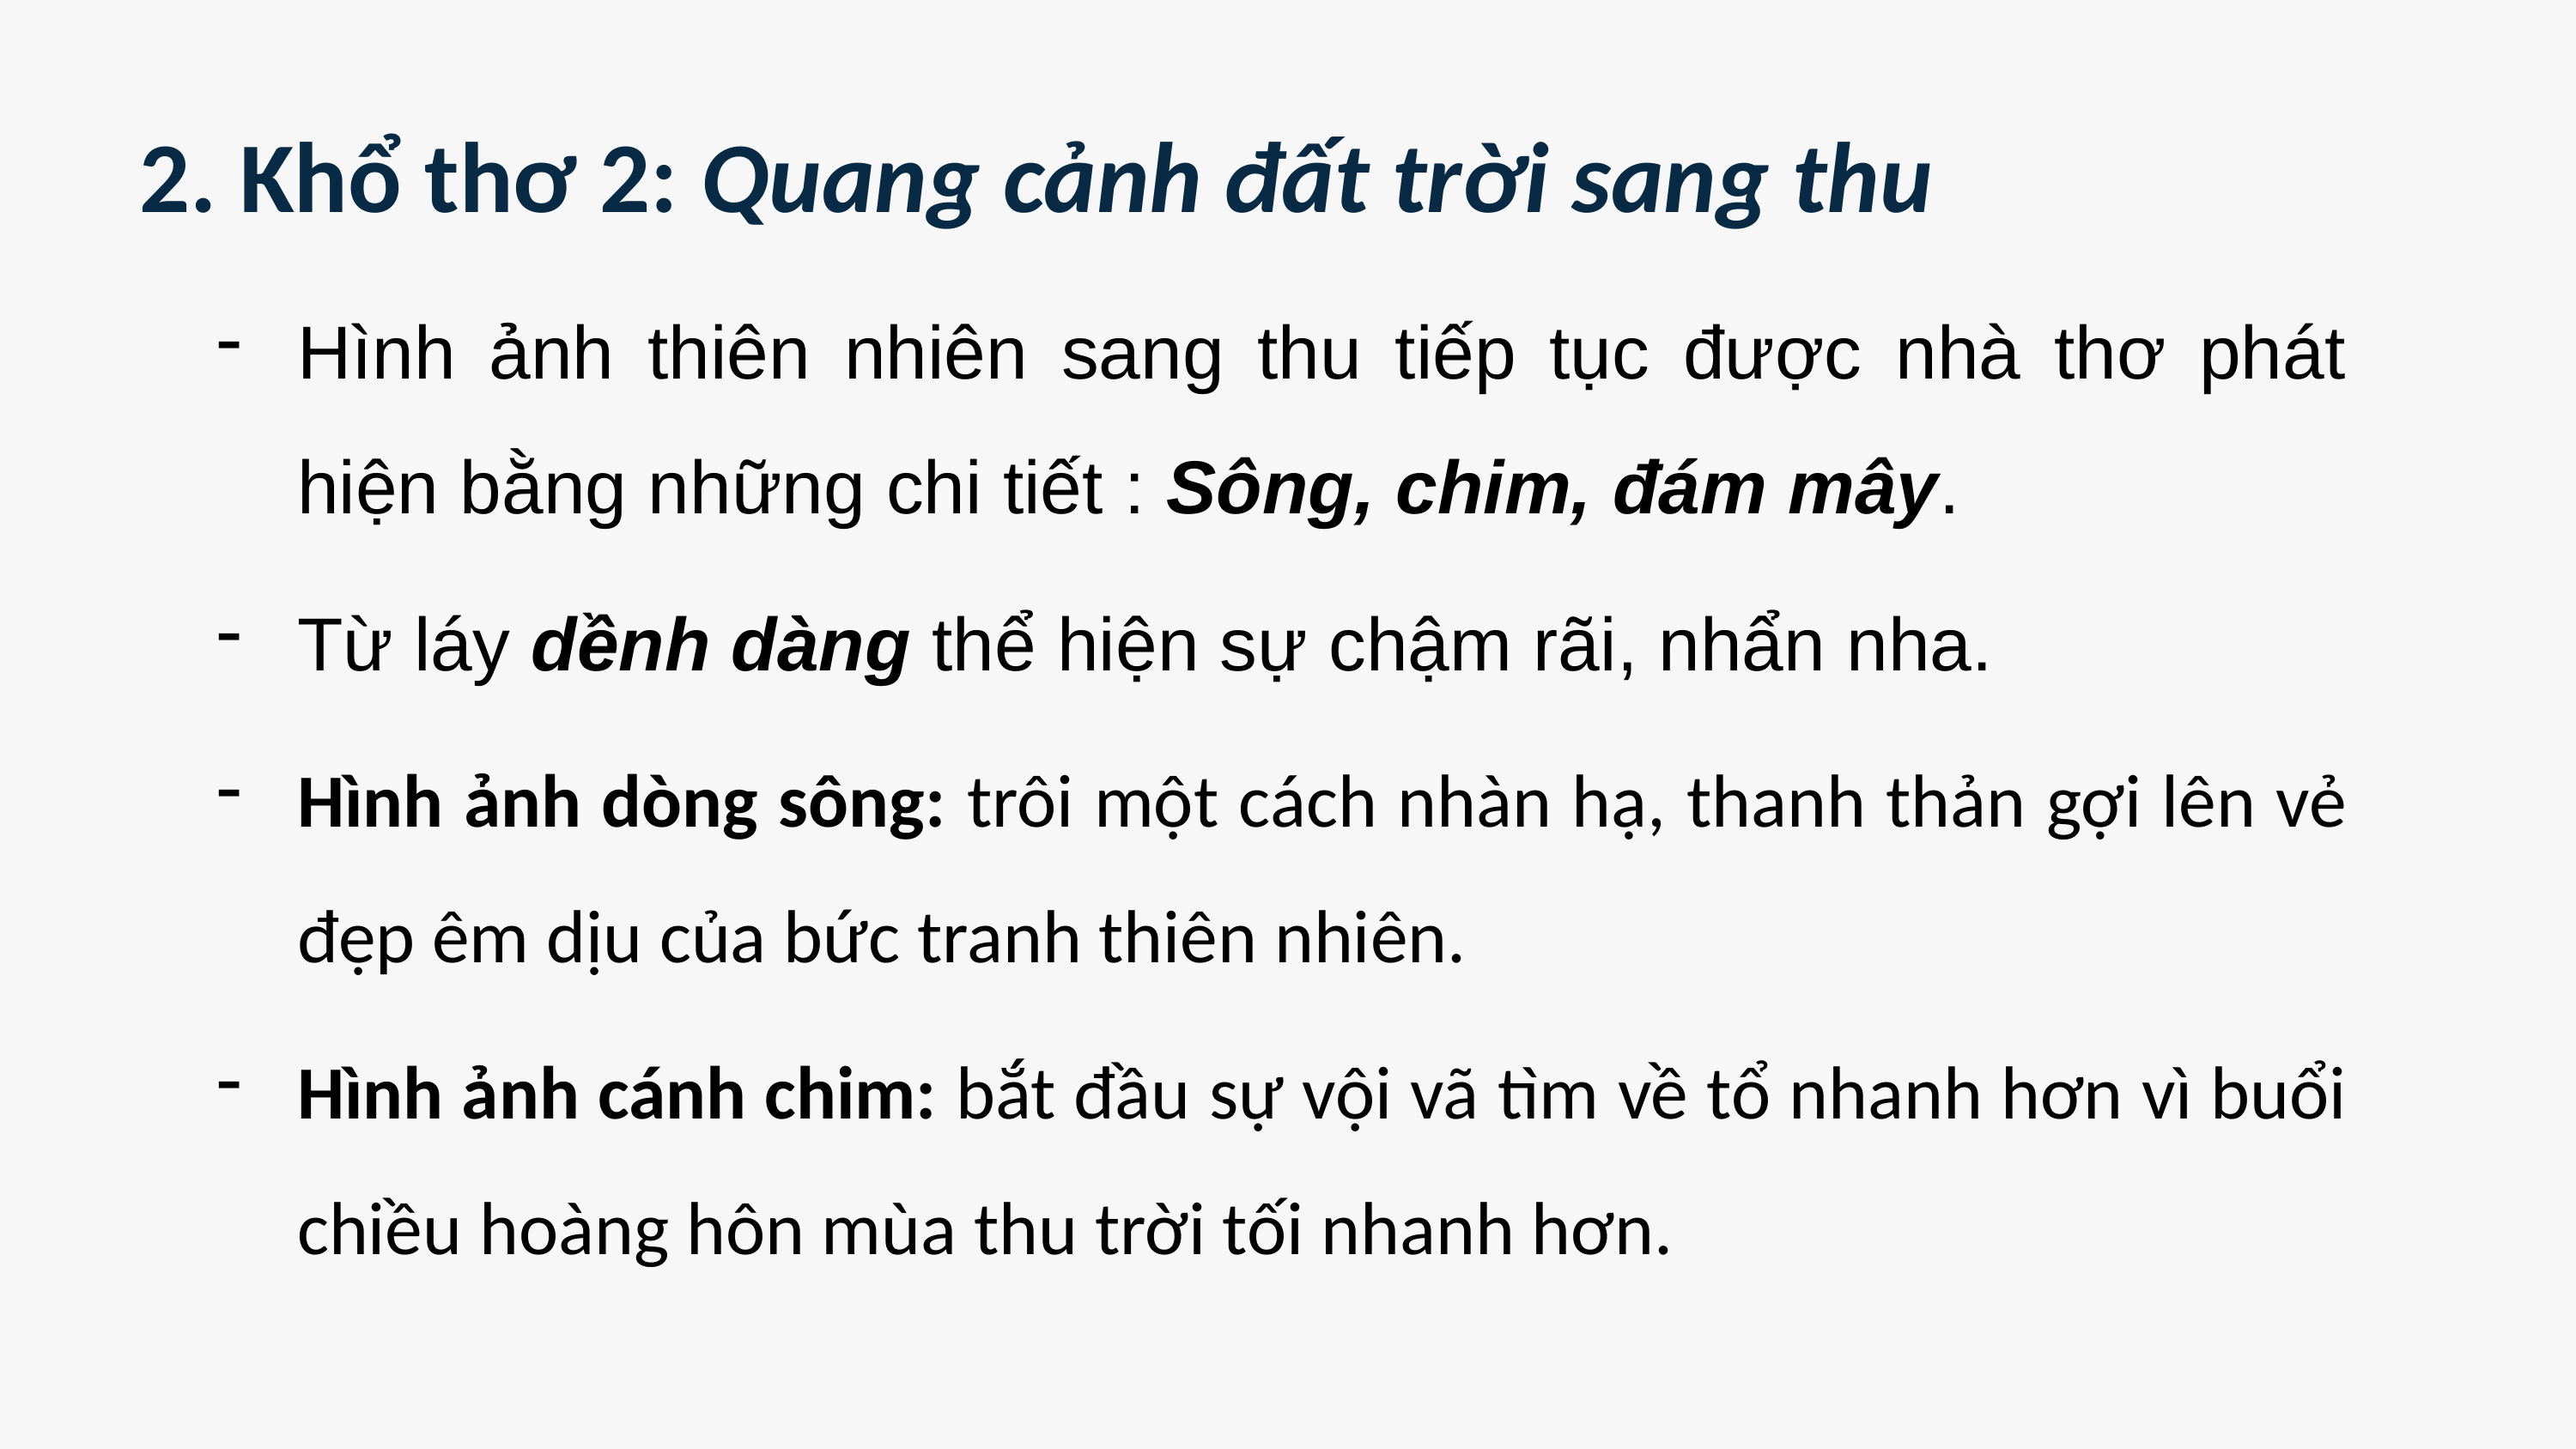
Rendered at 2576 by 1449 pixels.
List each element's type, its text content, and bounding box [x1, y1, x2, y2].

text_box 2. Khổ thơ 2: Quang cảnh đất trời sang thu [139, 112, 2211, 233]
text_box Hình ảnh thiên nhiên sang thu tiếp tục được nhà thơ phát hiện bằng những chi tiết : Sông, chim, đám mây. Từ láy dềnh dàng thể hiện sự chậm rãi, nhẩn nha. Hình ảnh dòng sông: trôi một cách nhàn hạ, thanh thản gợi lên vẻ đẹp êm dịu của bức tranh thiên nhiên. Hình ảnh cánh chim: bắt đầu sự vội vã tìm về tổ nhanh hơn vì buổi chiều hoàng hôn mùa thu trời tối nhanh hơn. [204, 252, 2361, 1276]
